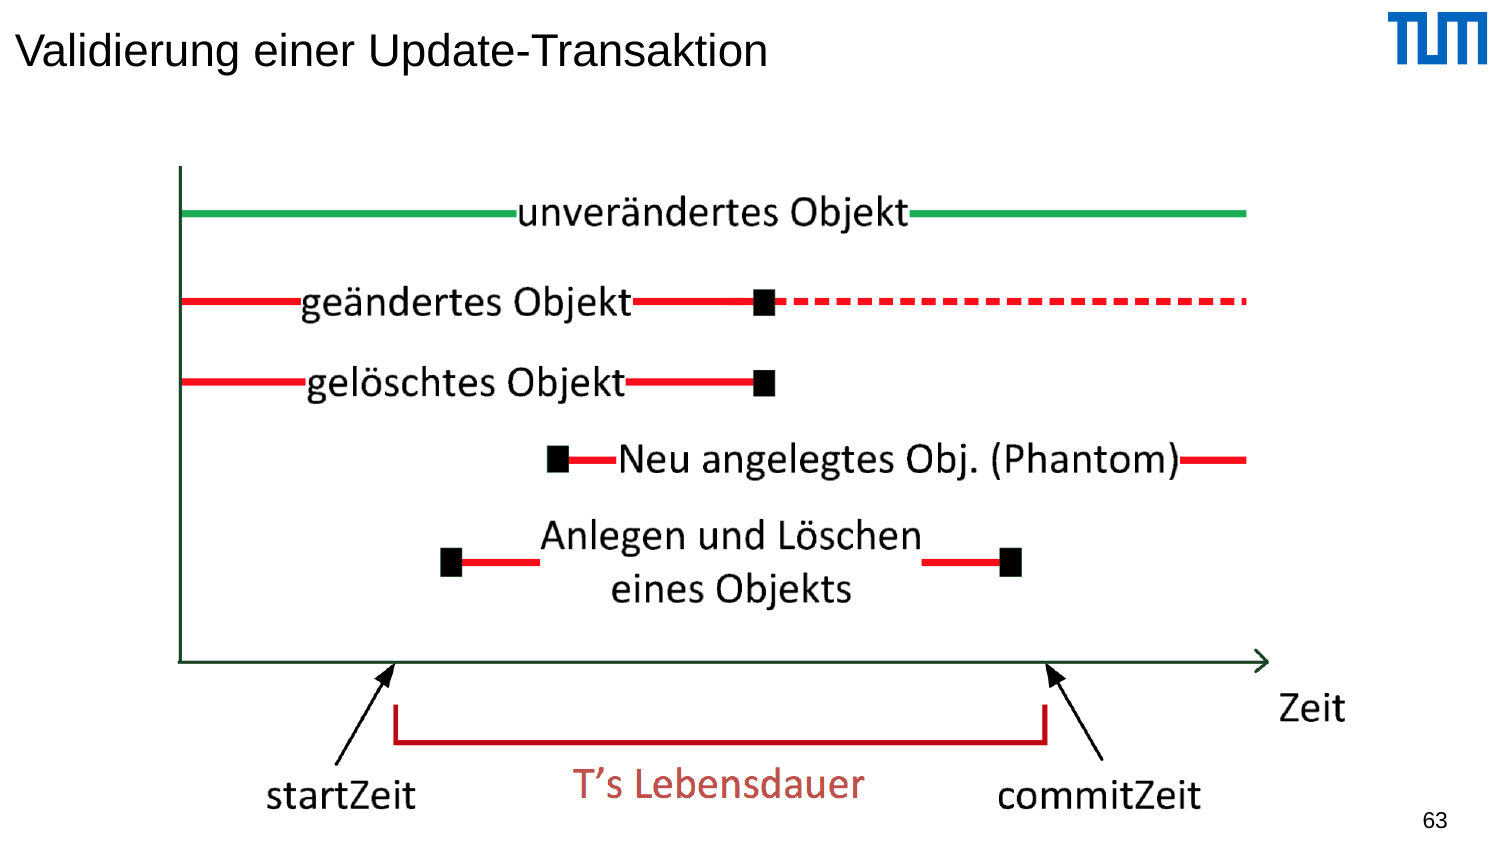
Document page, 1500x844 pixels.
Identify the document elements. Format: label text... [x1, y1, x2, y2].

slide_number 63 [1381, 796, 1448, 842]
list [123, 149, 1376, 844]
title Validierung einer Update-Transaktion [0, 0, 1500, 141]
